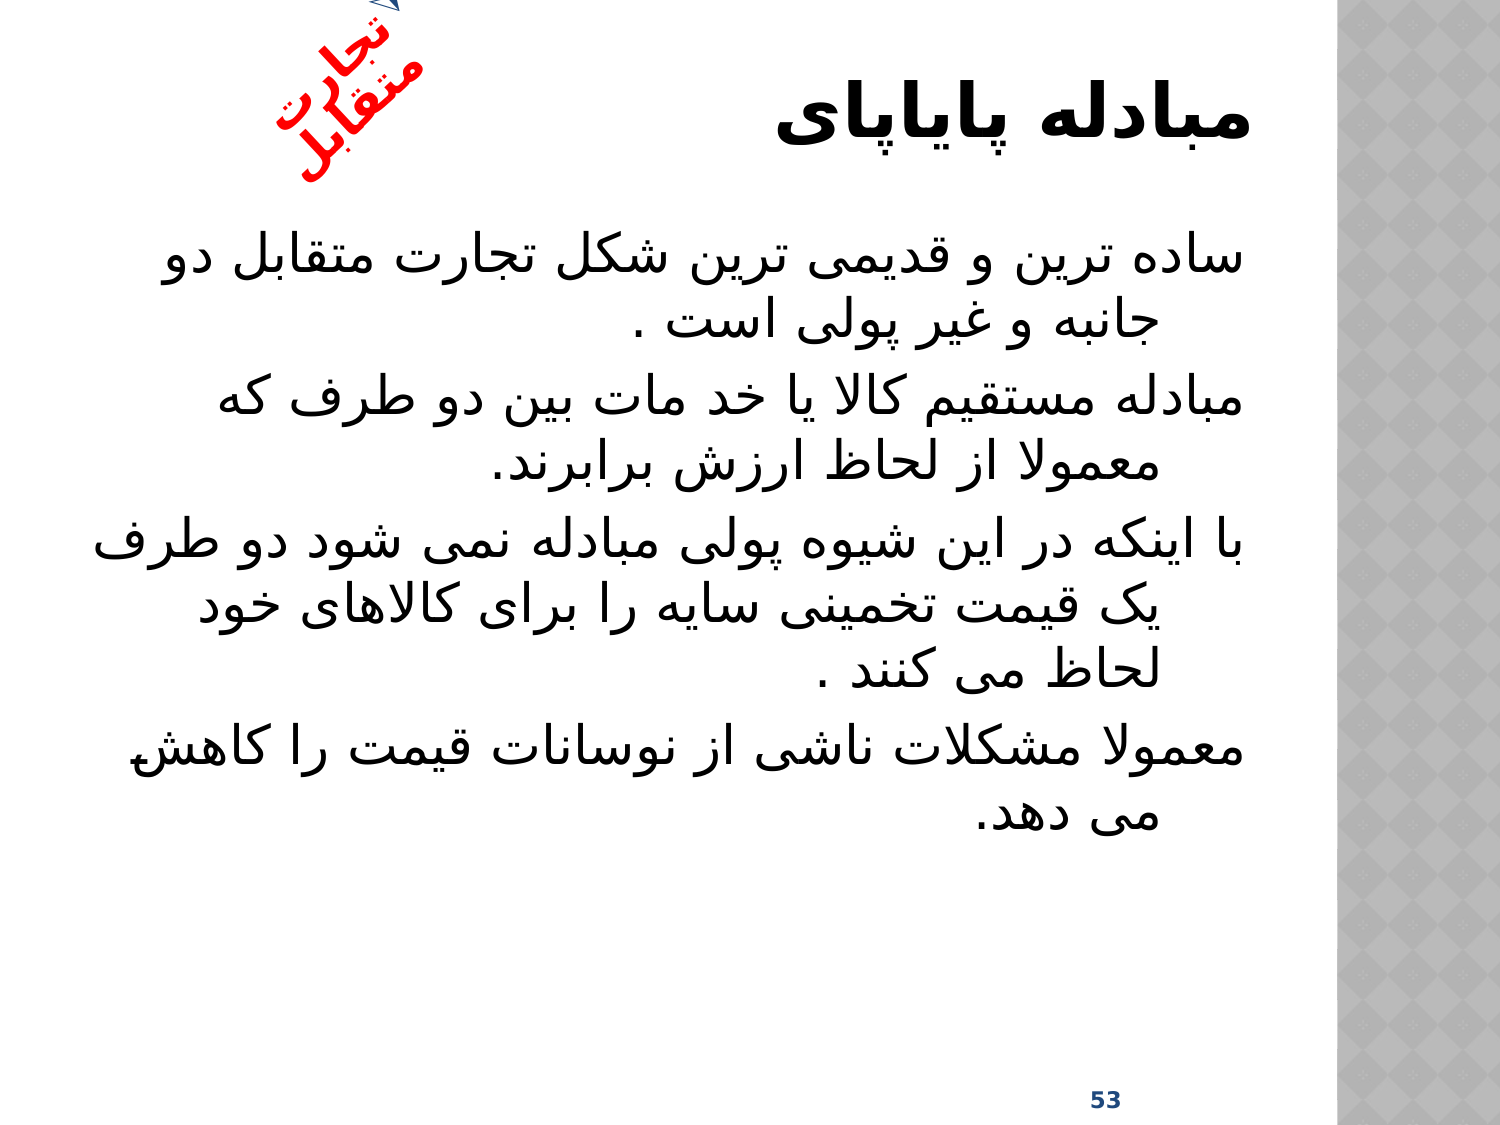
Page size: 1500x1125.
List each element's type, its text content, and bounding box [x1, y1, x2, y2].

list ساده ترین و قدیمی ترین شکل تجارت متقابل دو جانبه و غیر پولی است . مبادله مستقیم کالا یا خد مات بین دو طرف که معمولا از لحاظ ارزش برابرند. با اینکه در این شیوه پولی مبادله نمی شود دو طرف یک قیمت تخمینی سایه را برای کالاهای خود لحاظ می کنند . معمولا مشکلات ناشی از نوسانات قیمت را کاهش می دهد. [74, 210, 1263, 1060]
slide_number 53 [1025, 1075, 1123, 1113]
text_box تجارت متقابل [152, 0, 477, 278]
title مبادله پایاپای [621, 52, 1263, 153]
